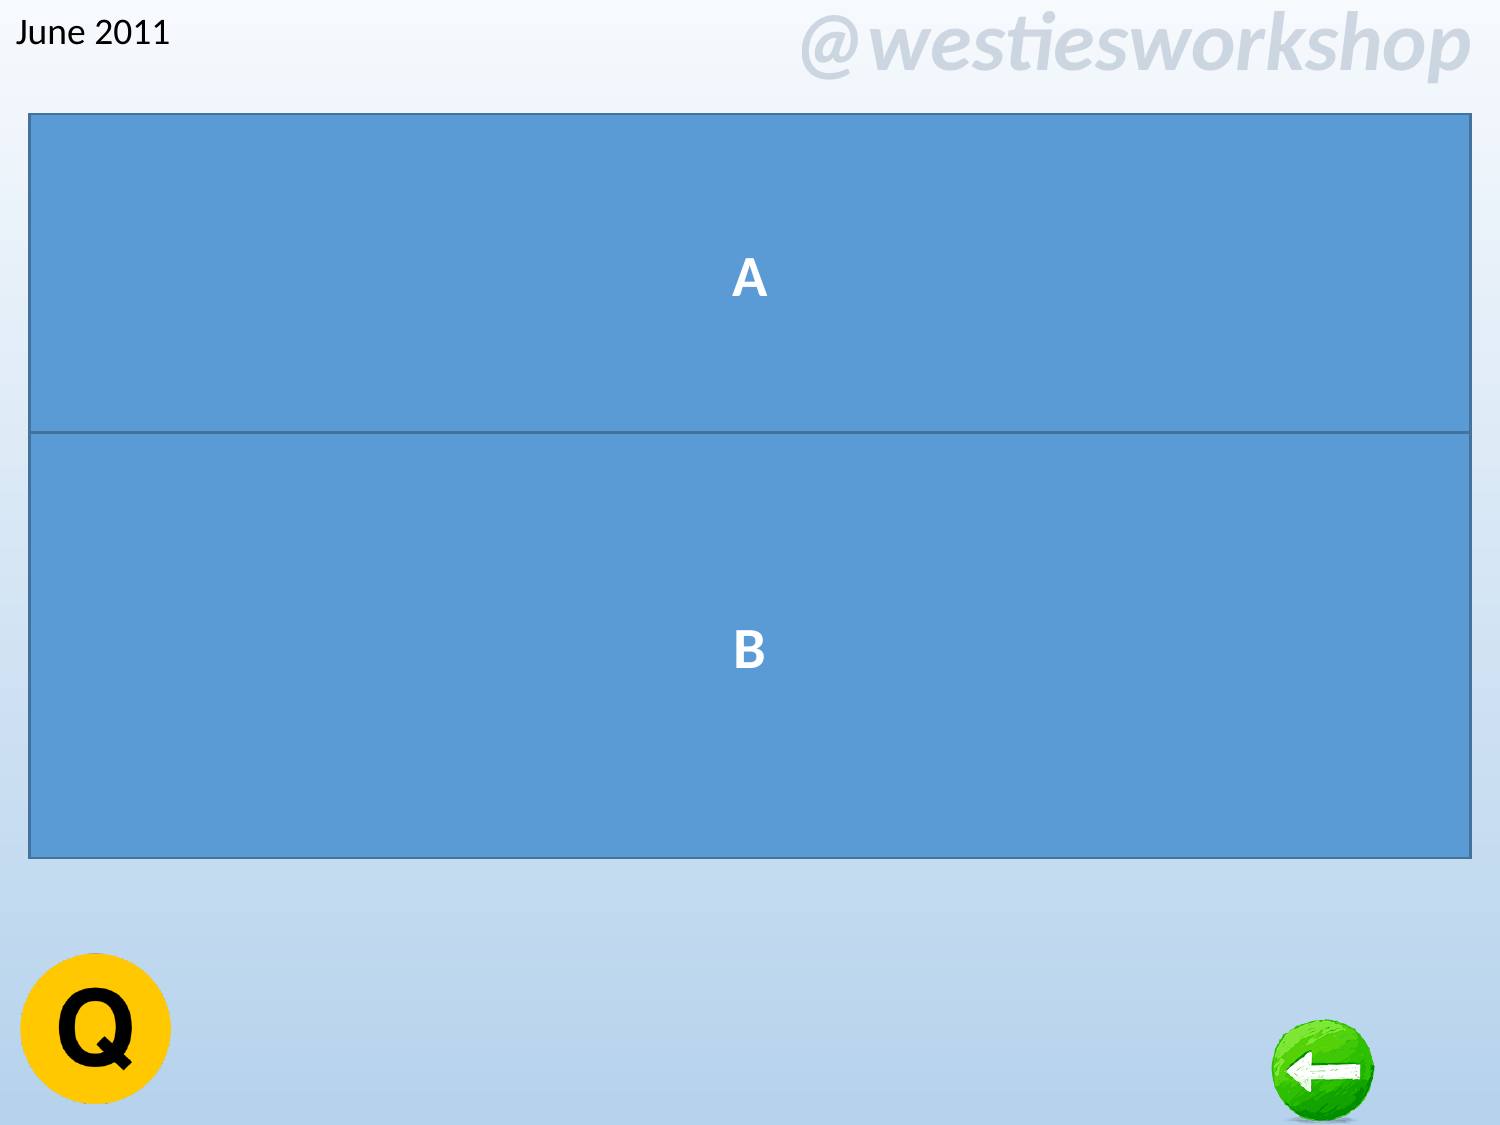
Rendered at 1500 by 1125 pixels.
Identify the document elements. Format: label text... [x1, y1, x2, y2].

picture [1269, 1019, 1376, 1125]
picture [29, 113, 1471, 858]
picture [0, 930, 195, 1125]
text_box June 2011 [1, 0, 186, 60]
